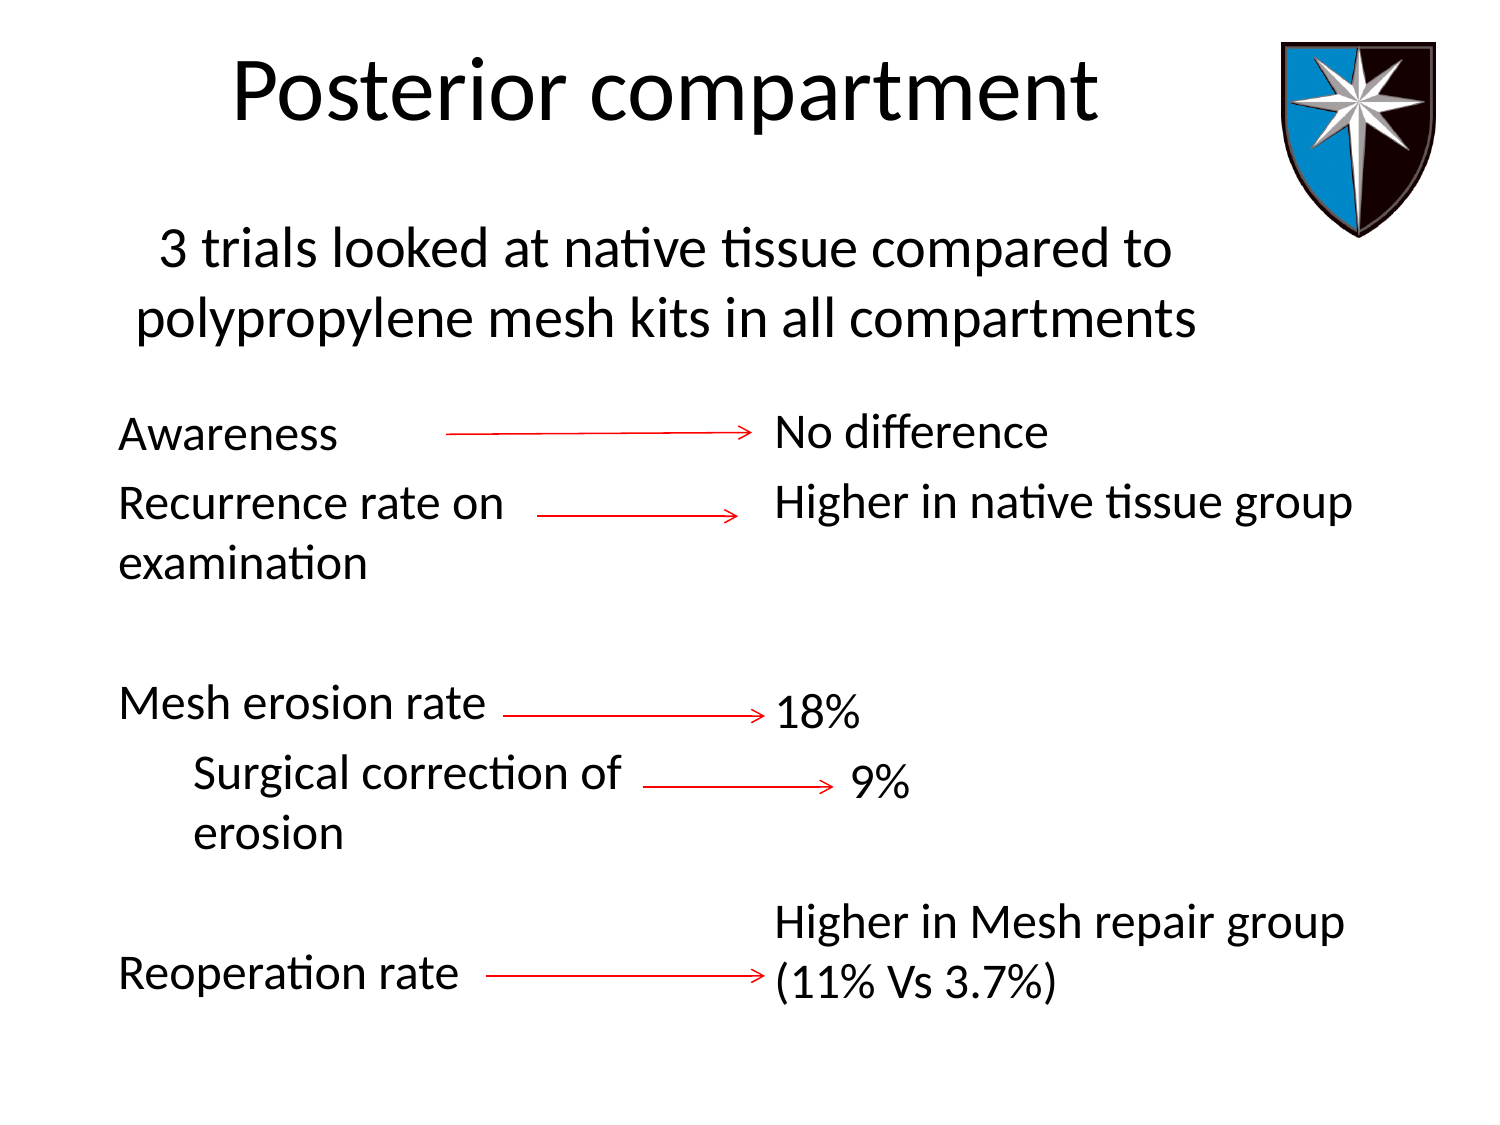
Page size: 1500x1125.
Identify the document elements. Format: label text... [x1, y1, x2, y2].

title Posterior compartment 3 trials looked at native tissue compared to polypropylene mesh kits in all compartments [74, 44, 1259, 233]
list No difference Higher in native tissue group 18% 9% Higher in Mesh repair group (11% Vs 3.7%) [759, 390, 1398, 1014]
picture [1281, 42, 1436, 238]
list Awareness Recurrence rate on examination Mesh erosion rate Surgical correction of erosion Reoperation rate [102, 392, 741, 1014]
